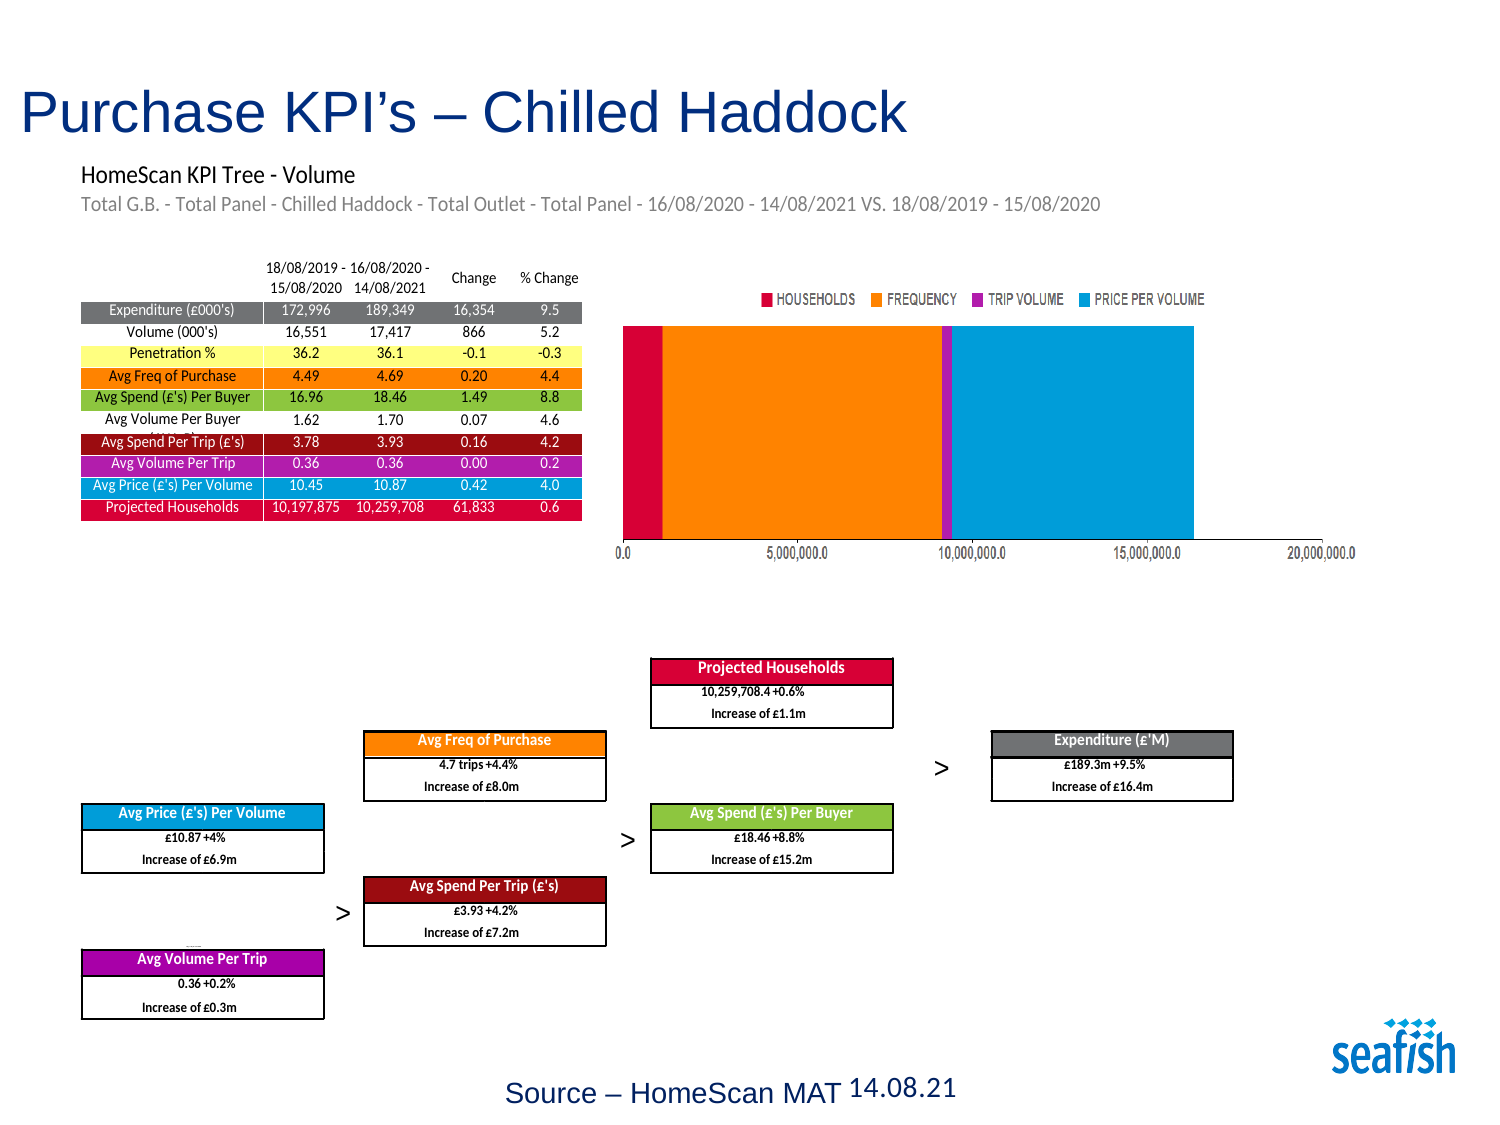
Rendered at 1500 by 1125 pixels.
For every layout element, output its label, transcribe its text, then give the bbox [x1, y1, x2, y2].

picture [841, 1072, 1058, 1114]
text_box Purchase KPI’s – Chilled Haddock [5, 66, 1424, 159]
text_box Source – HomeScan MAT [0, 1067, 857, 1117]
picture [52, 132, 1455, 1074]
